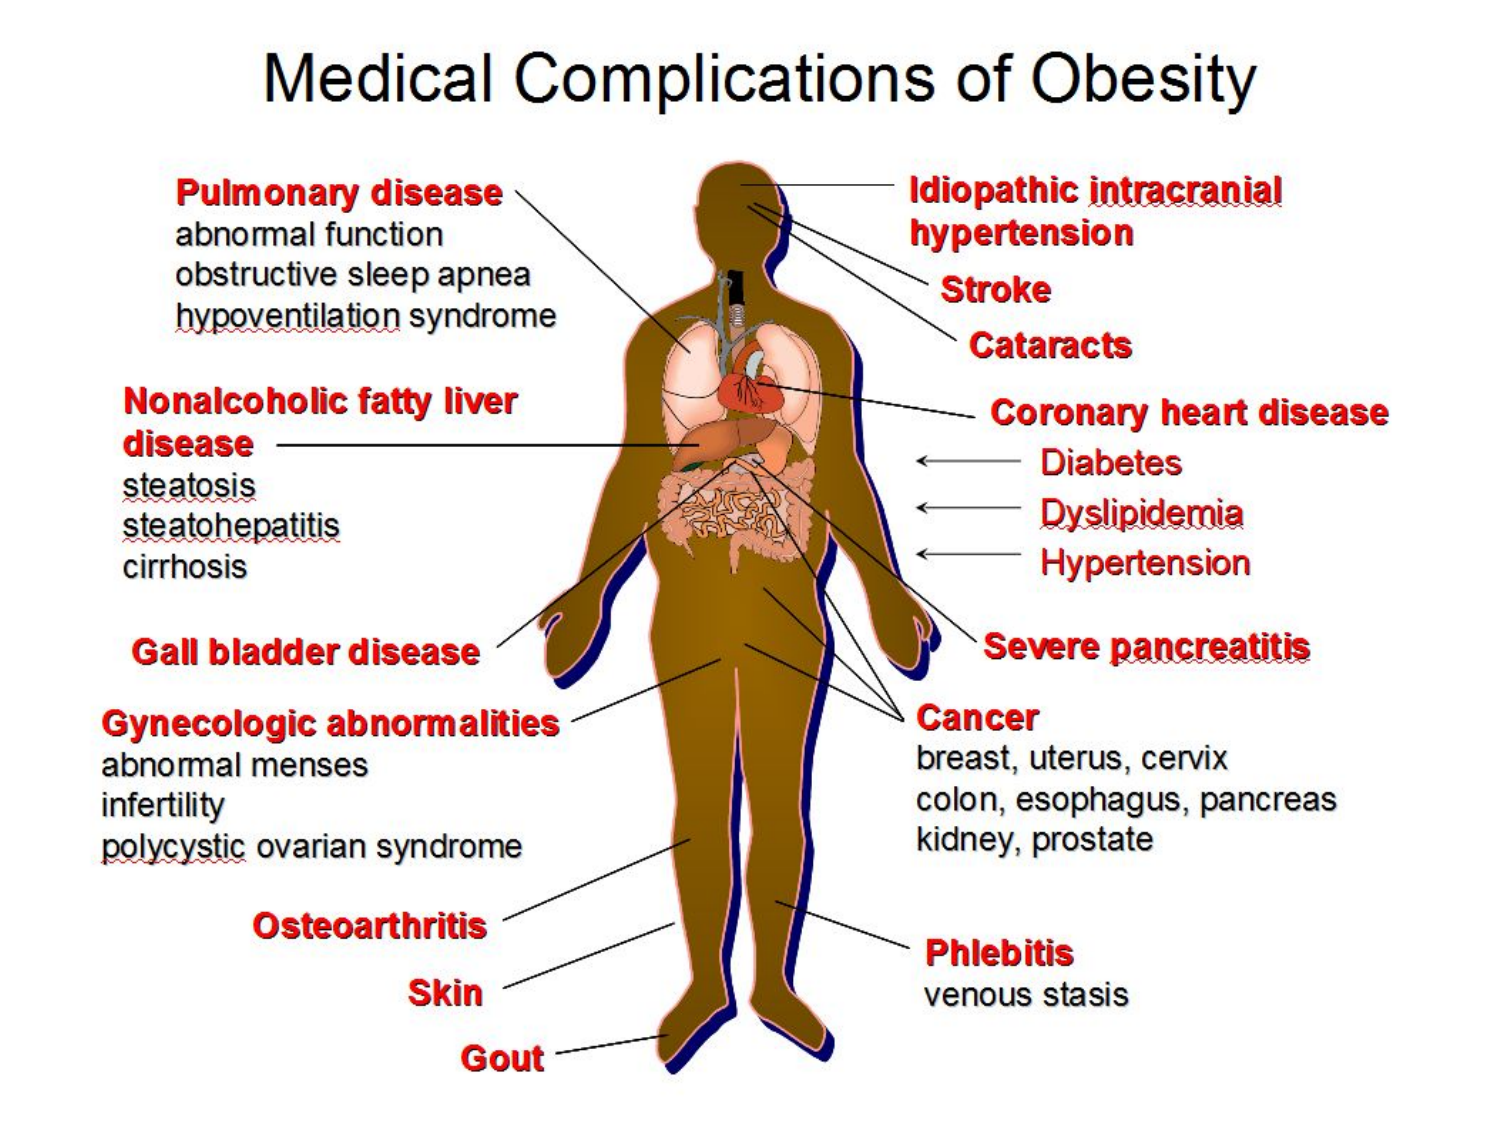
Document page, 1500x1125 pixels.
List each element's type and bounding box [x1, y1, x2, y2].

list [0, 0, 1500, 1125]
